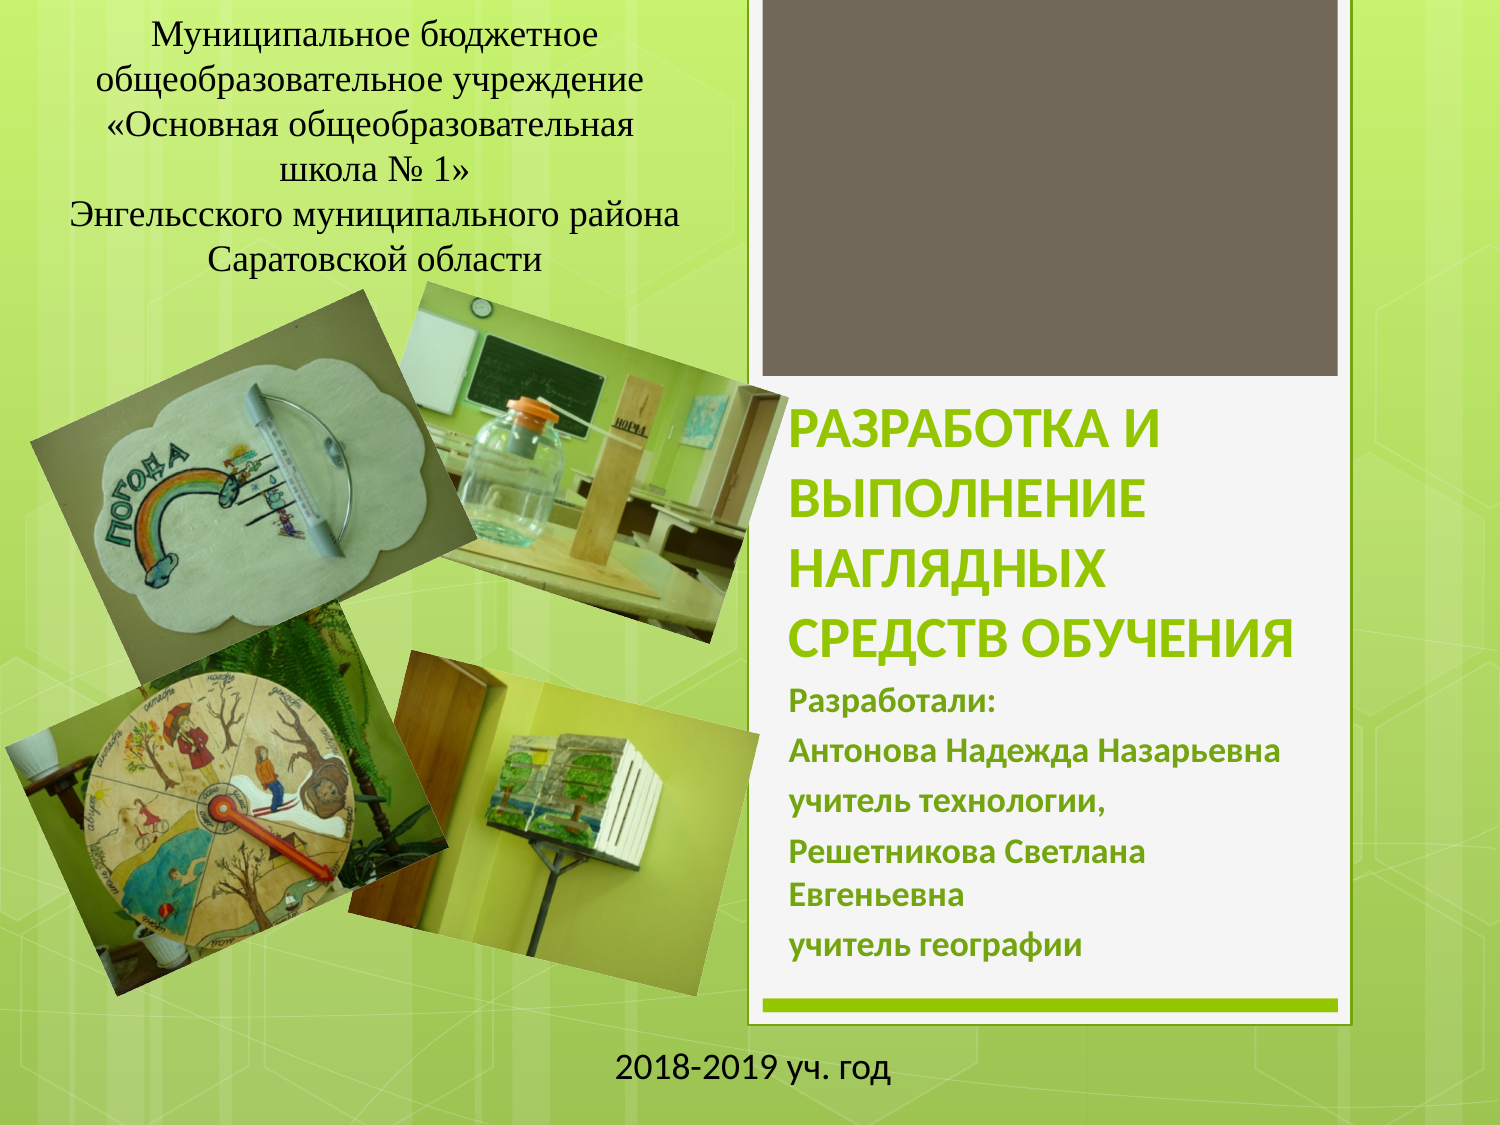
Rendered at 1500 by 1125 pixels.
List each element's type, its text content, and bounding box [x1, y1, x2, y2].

text_box 2018-2019 уч. год [599, 1034, 907, 1095]
subtitle Разработали: Антонова Надежда Назарьевна учитель технологии, Решетникова Светлана Евгеньевна учитель географии [773, 668, 1317, 976]
text_box Муниципальное бюджетное общеобразовательное учреждение «Основная общеобразовательная школа № 1» Энгельсского муниципального района Саратовской области [0, 1, 750, 332]
title РАЗРАБОТКА И ВЫПОЛНЕНИЕ НАГЛЯДНЫХ СРЕДСТВ ОБУЧЕНИЯ [773, 397, 1318, 677]
picture [5, 290, 785, 996]
